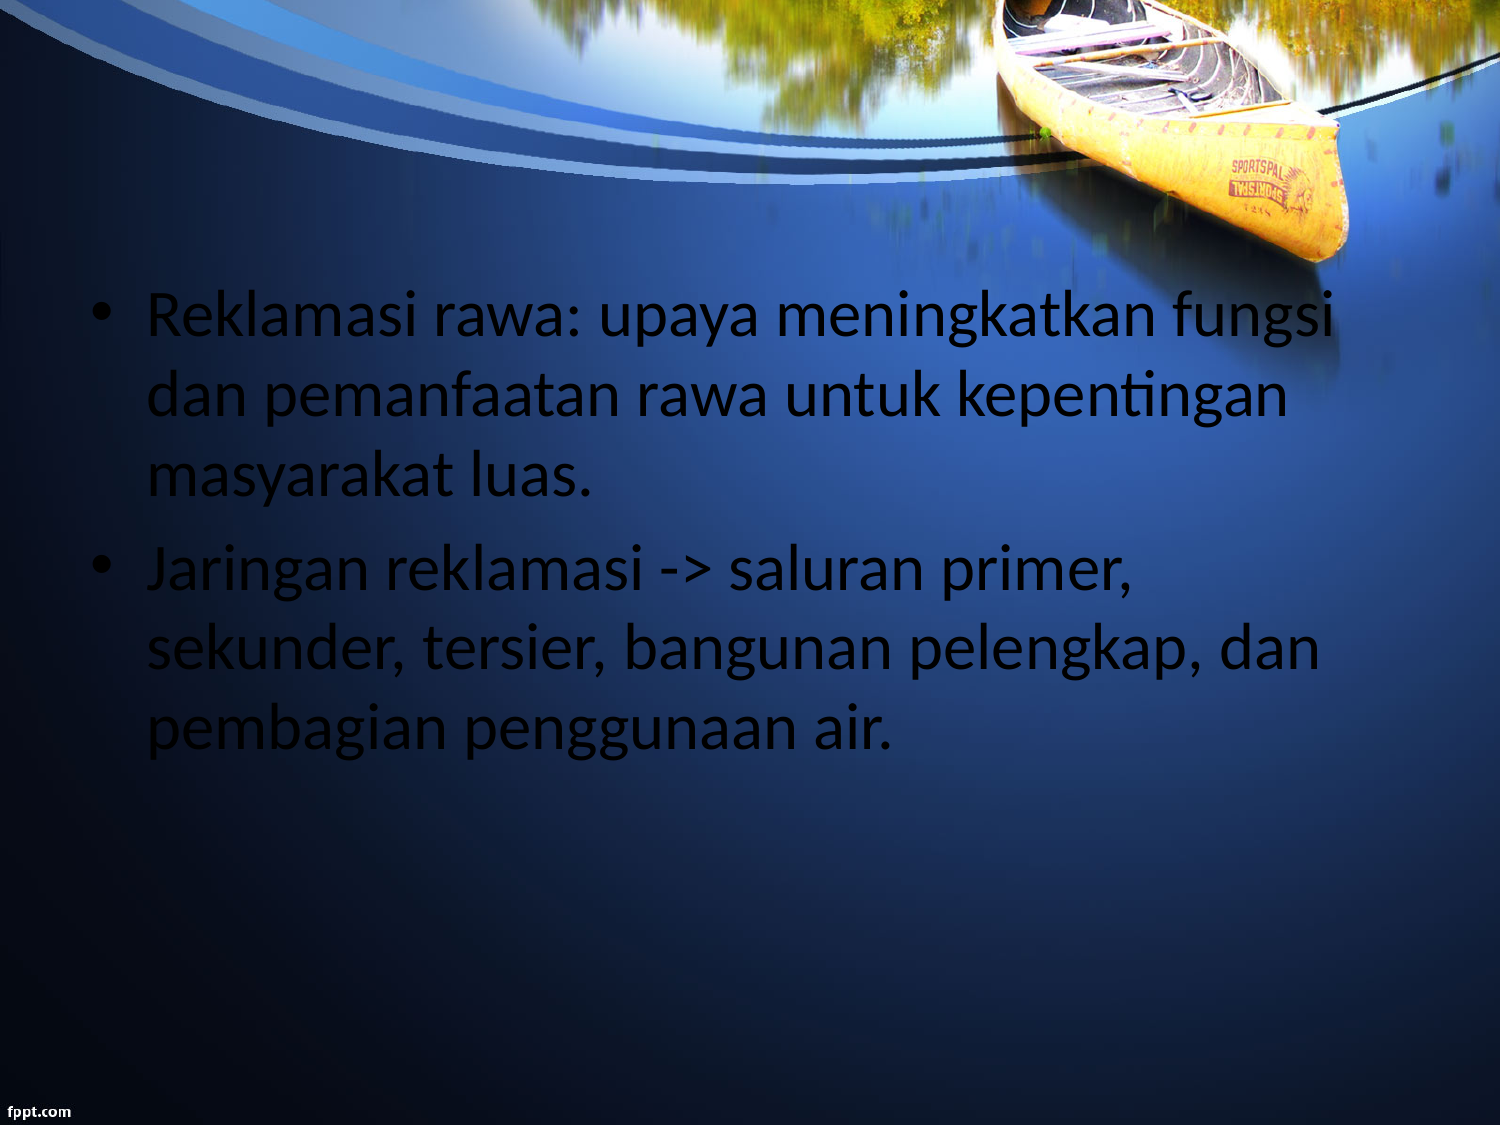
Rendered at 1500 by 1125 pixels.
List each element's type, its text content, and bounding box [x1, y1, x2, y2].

picture [0, 0, 1500, 1125]
list Reklamasi rawa: upaya meningkatkan fungsi dan pemanfaatan rawa untuk kepentingan masyarakat luas. Jaringan reklamasi -> saluran primer, sekunder, tersier, bangunan pelengkap, dan pembagian penggunaan air. [75, 262, 1425, 1005]
